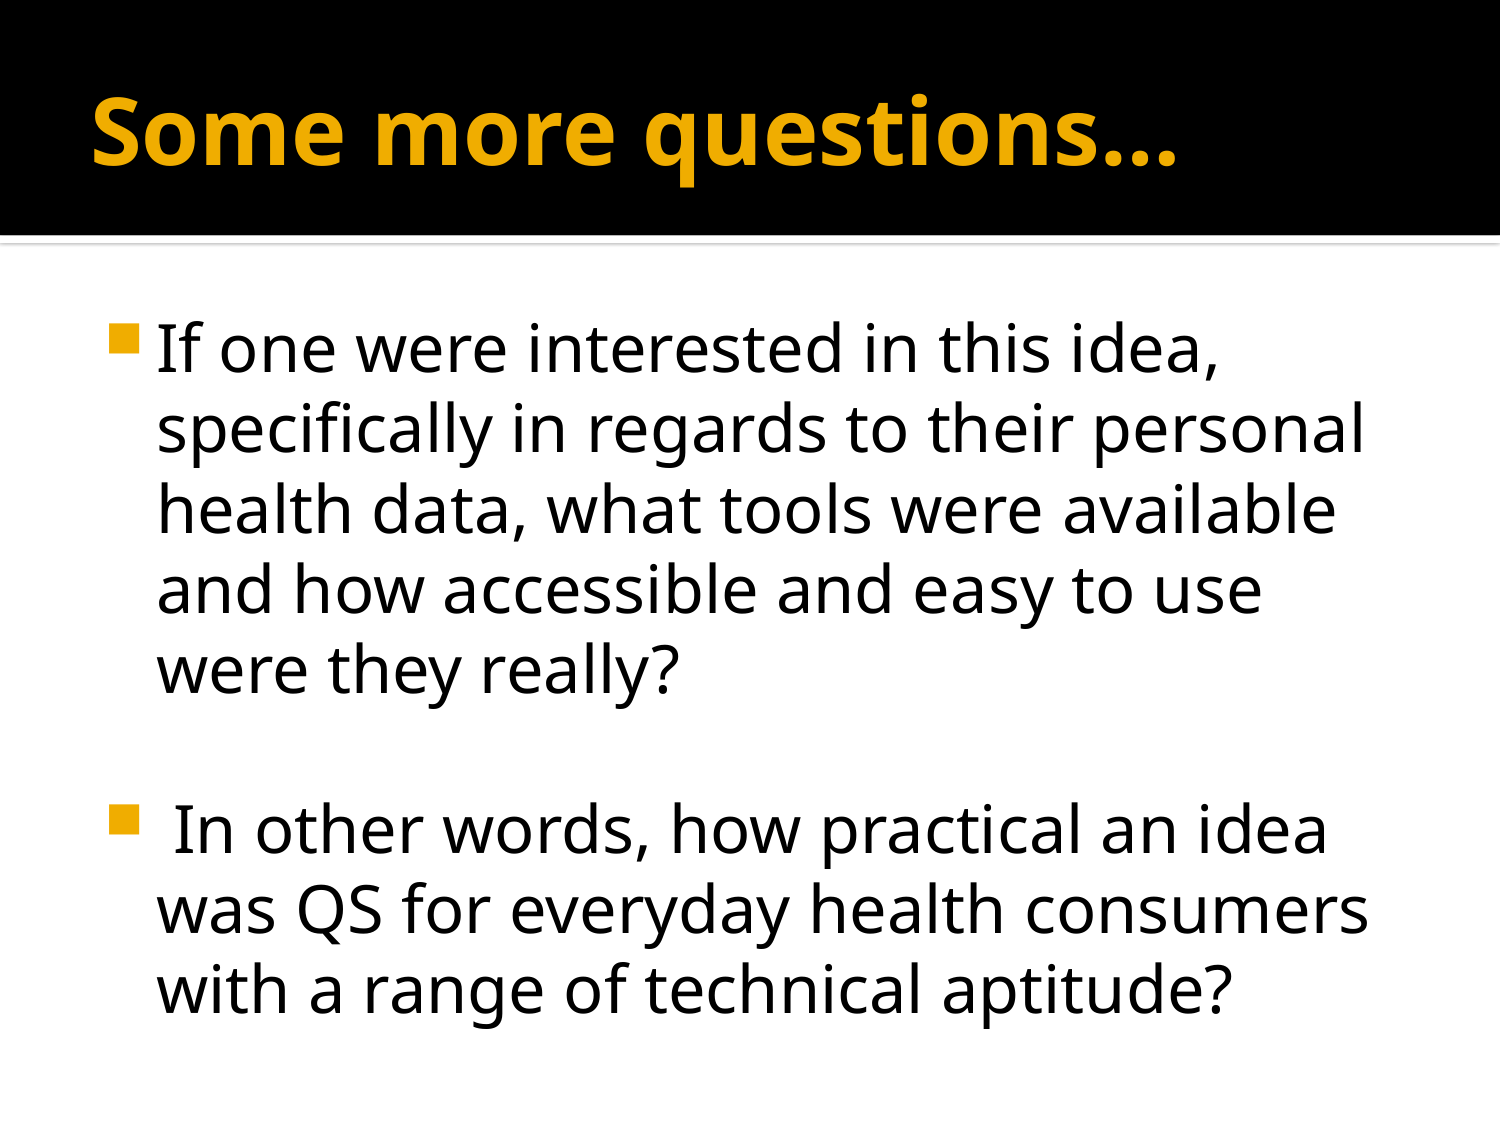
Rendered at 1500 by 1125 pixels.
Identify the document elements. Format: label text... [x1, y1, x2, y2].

list If one were interested in this idea, specifically in regards to their personal health data, what tools were available and how accessible and easy to use were they really? In other words, how practical an idea was QS for everyday health consumers with a range of technical aptitude? [75, 291, 1425, 1050]
title Some more questions… [75, 25, 1425, 231]
